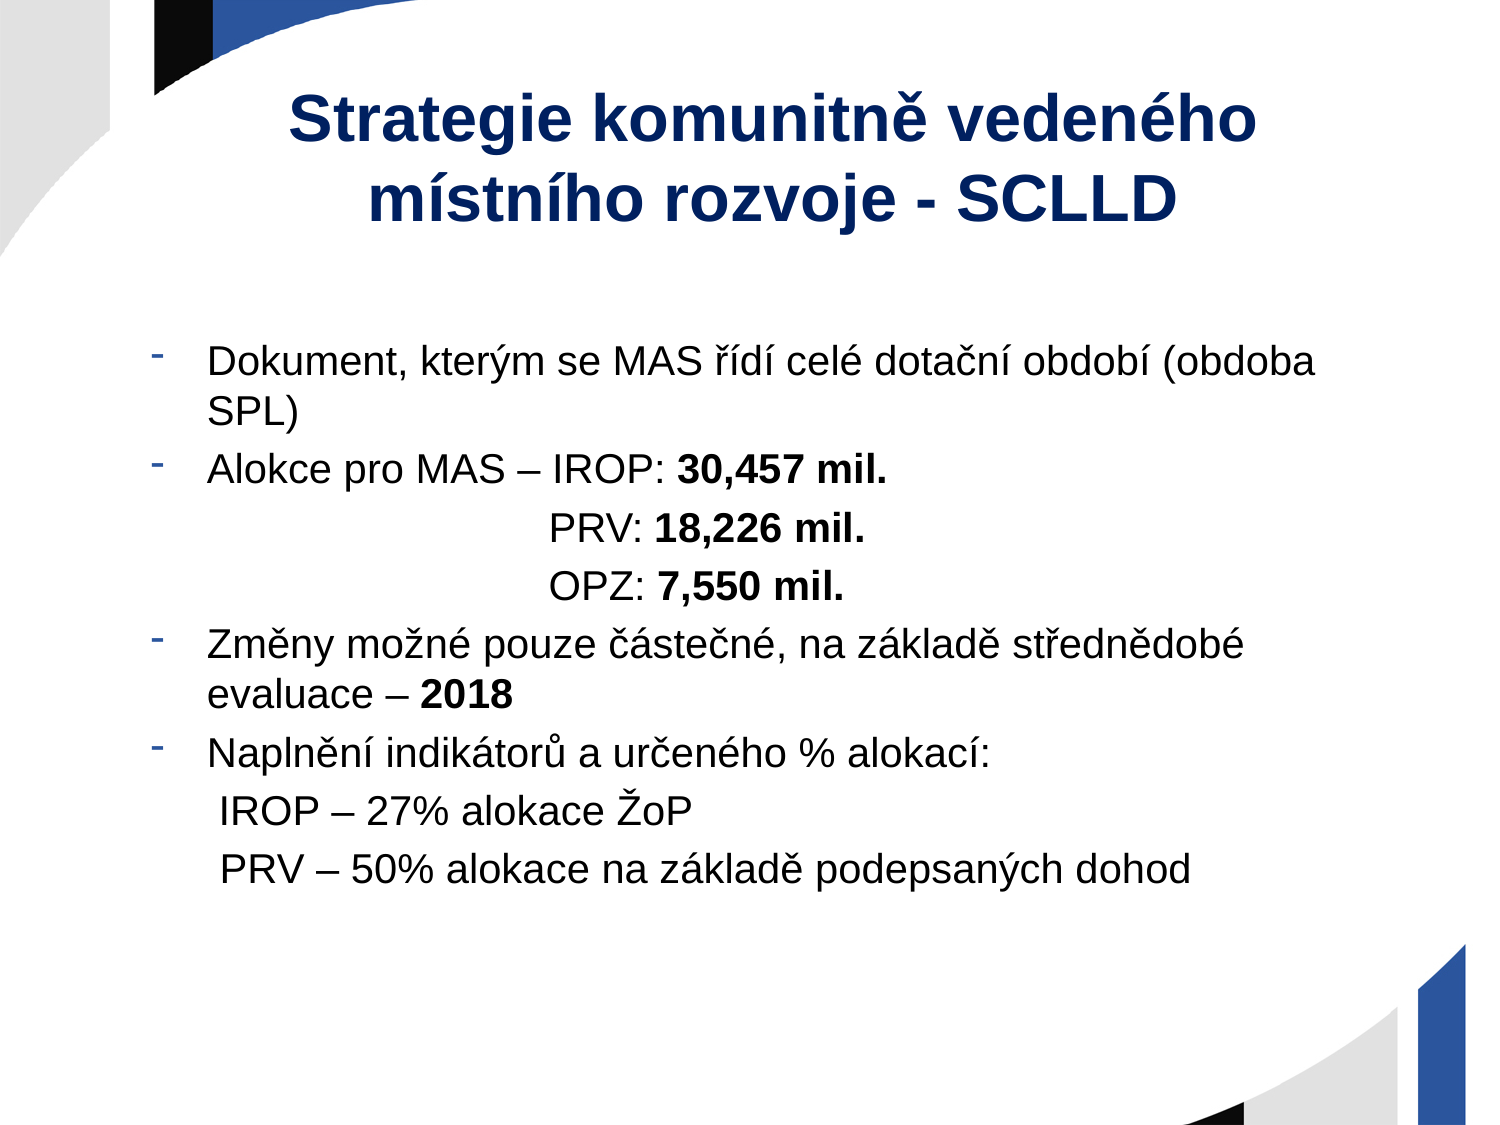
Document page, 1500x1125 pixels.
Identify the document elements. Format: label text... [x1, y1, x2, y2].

picture [0, 0, 430, 258]
list Dokument, kterým se MAS řídí celé dotační období (obdoba SPL) Alokce pro MAS – IROP: 30,457 mil. PRV: 18,226 mil. OPZ: 7,550 mil. Změny možné pouze částečné, na základě střednědobé evaluace – 2018 Naplnění indikátorů a určeného % alokací: IROP – 27% alokace ŽoP PRV – 50% alokace na základě podepsaných dohod [135, 326, 1412, 977]
title Strategie komunitně vedeného místního rozvoje - SCLLD [135, 77, 1412, 232]
picture [1171, 944, 1500, 1125]
